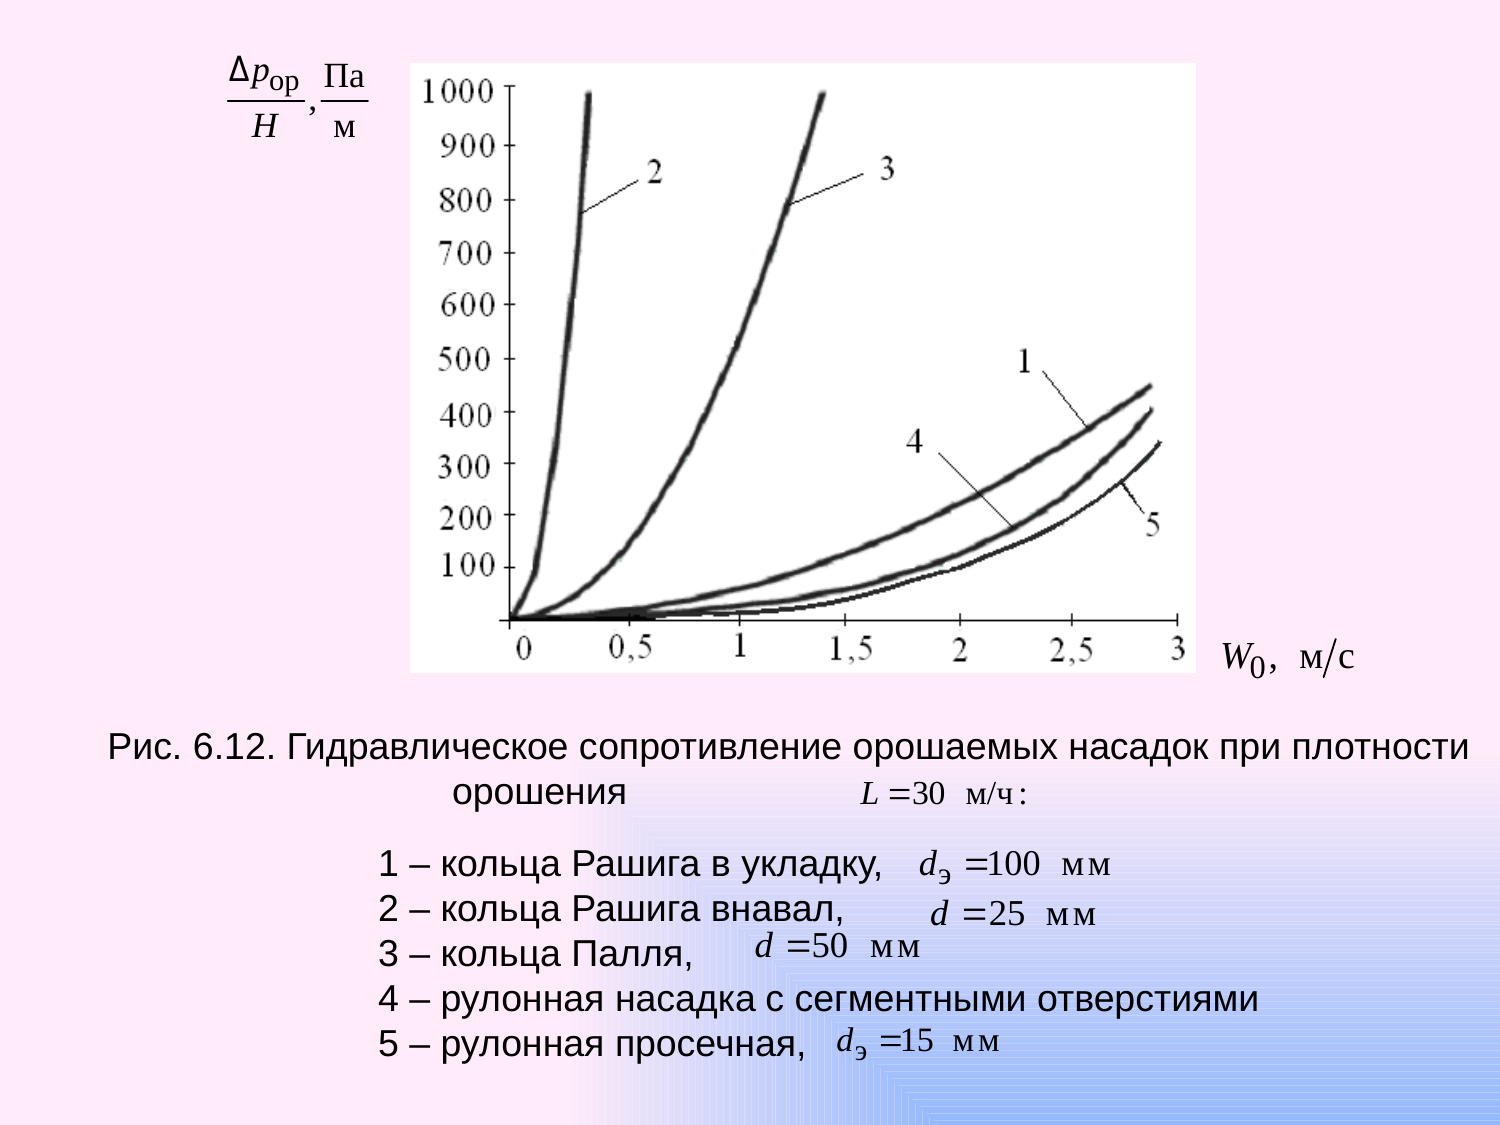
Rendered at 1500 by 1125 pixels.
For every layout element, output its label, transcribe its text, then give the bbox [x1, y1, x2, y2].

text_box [409, 63, 1196, 673]
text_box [831, 1007, 1005, 1067]
text_box 1 – кольца Рашига в укладку, 2 – кольца Рашига внавал, 3 – кольца Палля, 4 – рулонная насадка с сегментными отверстиями 5 – рулонная просечная, [363, 831, 1301, 1117]
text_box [925, 878, 1102, 934]
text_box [1218, 632, 1360, 685]
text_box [749, 910, 926, 966]
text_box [913, 828, 1117, 891]
text_box Рис. 6.12. Гидравлическое сопротивление орошаемых насадок при плотности орошения [0, 714, 1500, 820]
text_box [855, 761, 1032, 813]
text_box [222, 46, 376, 143]
